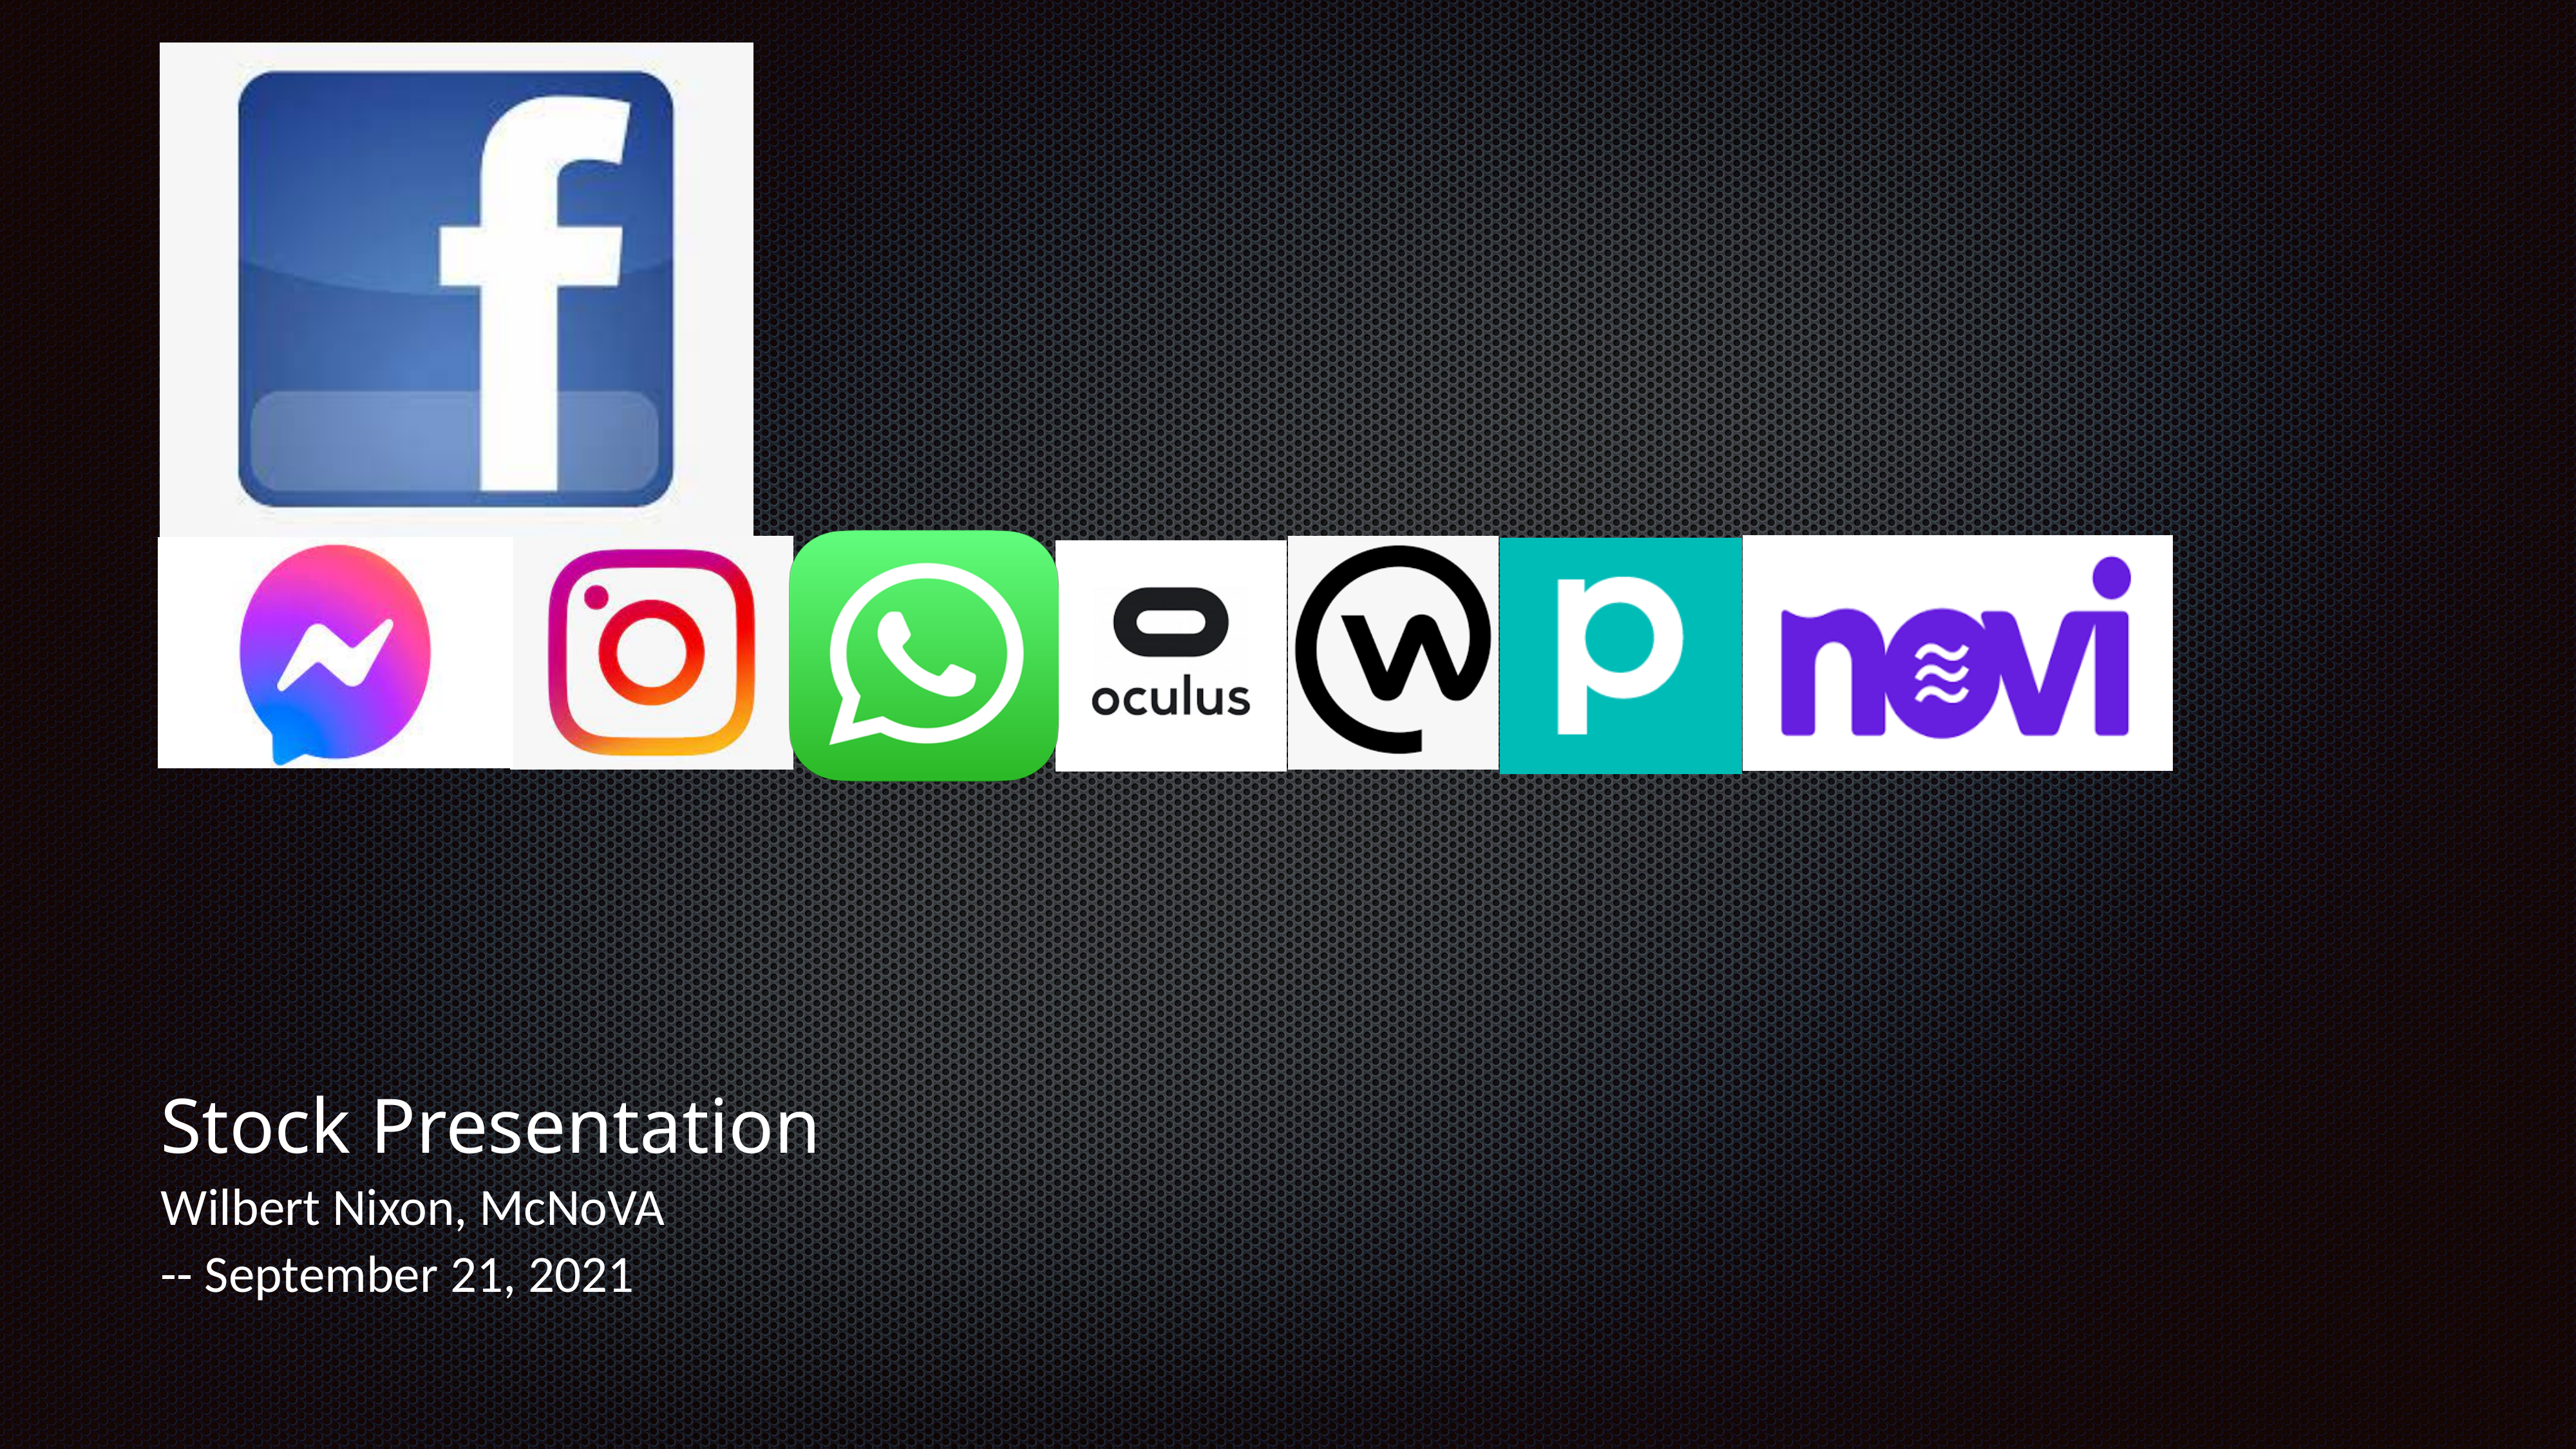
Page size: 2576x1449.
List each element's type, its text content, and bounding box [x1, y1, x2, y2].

subtitle Stock Presentation Wilbert Nixon, McNoVA -- September 21, 2021 [155, 1082, 2421, 1317]
picture [0, 0, 2576, 1449]
